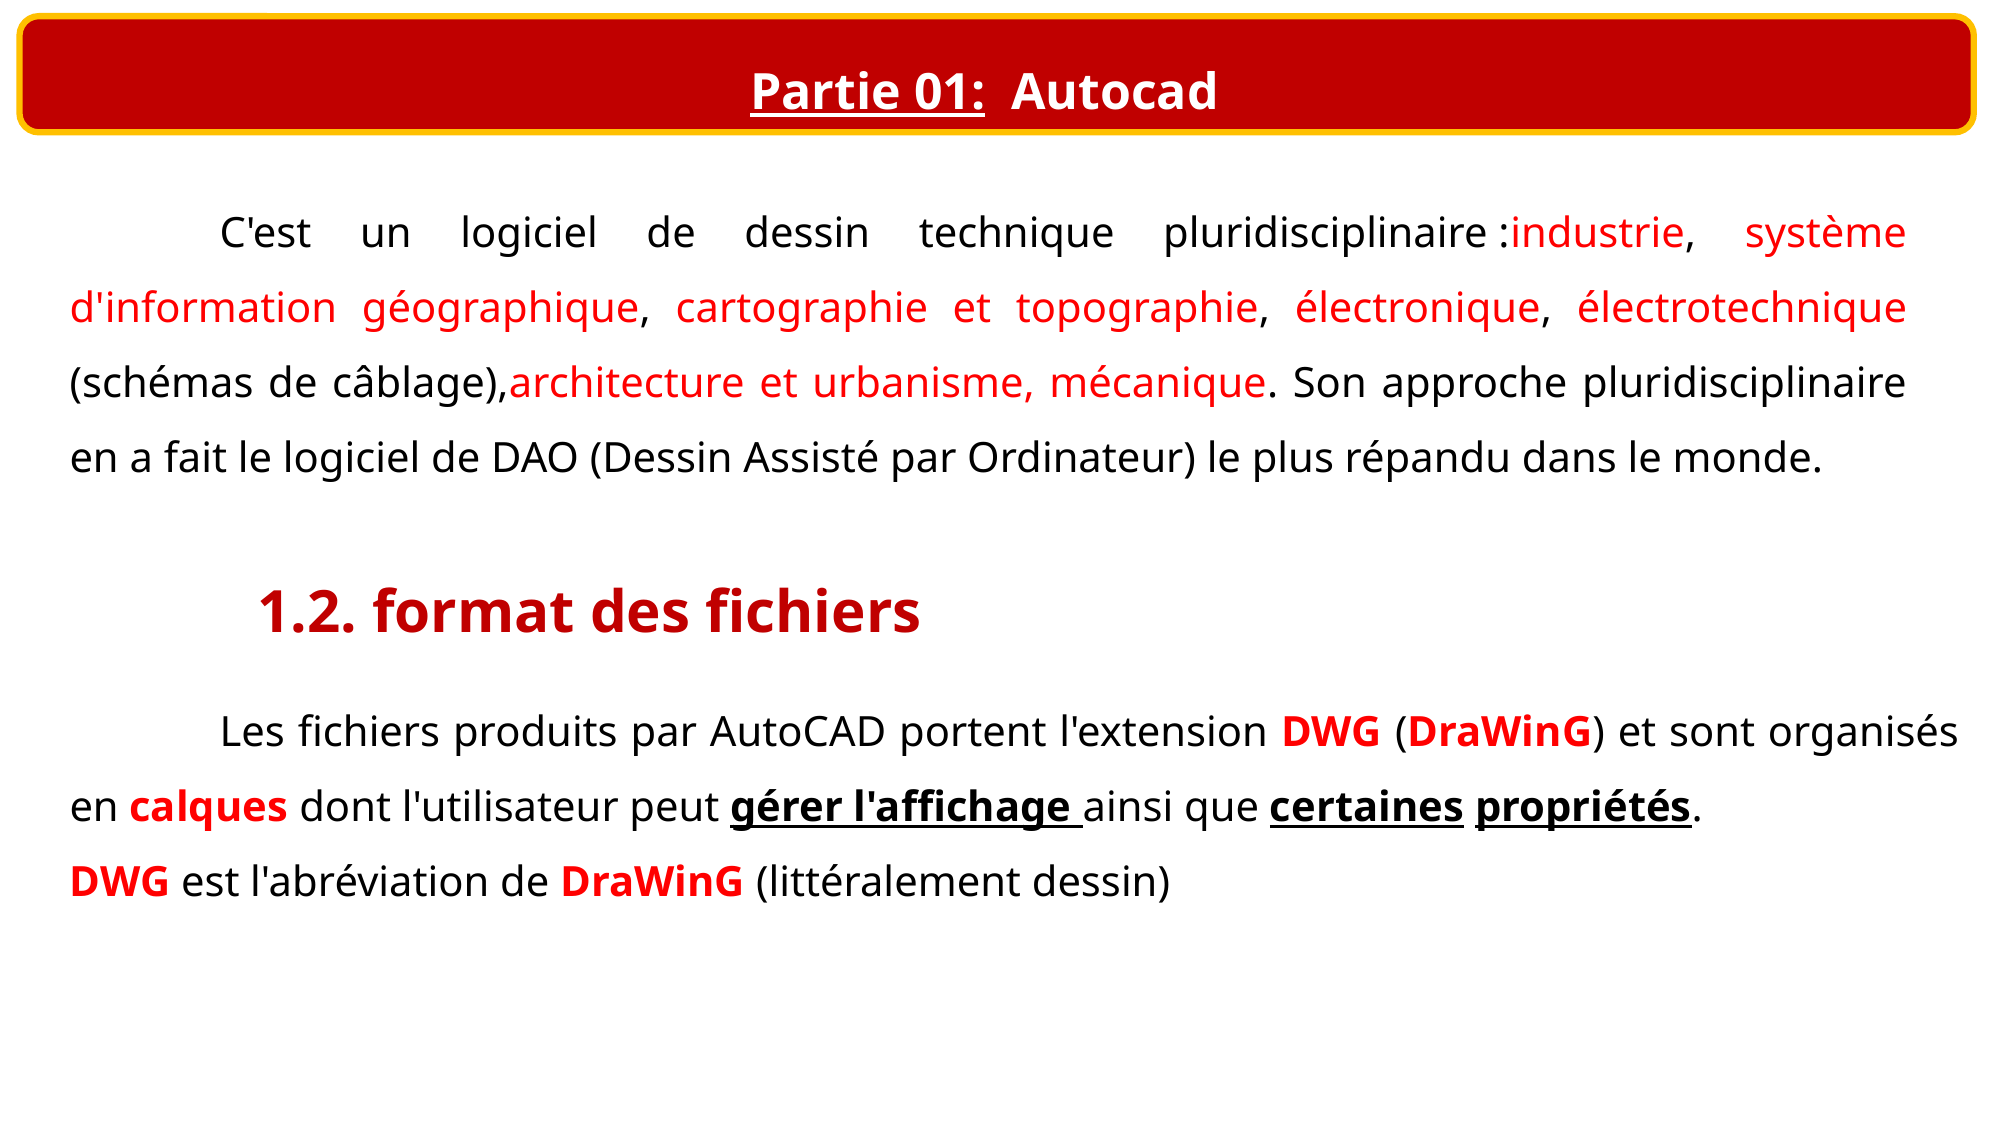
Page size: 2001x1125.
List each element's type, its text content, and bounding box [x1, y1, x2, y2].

text_box Les fichiers produits par AutoCAD portent l'extension DWG (DraWinG) et sont organisés en calques dont l'utilisateur peut gérer l'affichage ainsi que certaines propriétés. DWG est l'abréviation de DraWinG (littéralement dessin) [54, 672, 1974, 913]
text_box C'est un logiciel de dessin technique pluridisciplinaire :industrie, système d'information géographique, cartographie et topographie, électronique, électrotechnique (schémas de câblage),architecture et urbanisme, mécanique. Son approche pluridisciplinaire en a fait le logiciel de DAO (Dessin Assisté par Ordinateur) le plus répandu dans le monde. [54, 173, 1922, 489]
text_box Partie 01: Autocad [19, 16, 1974, 133]
text_box 1.2. format des fichiers [54, 544, 1140, 672]
